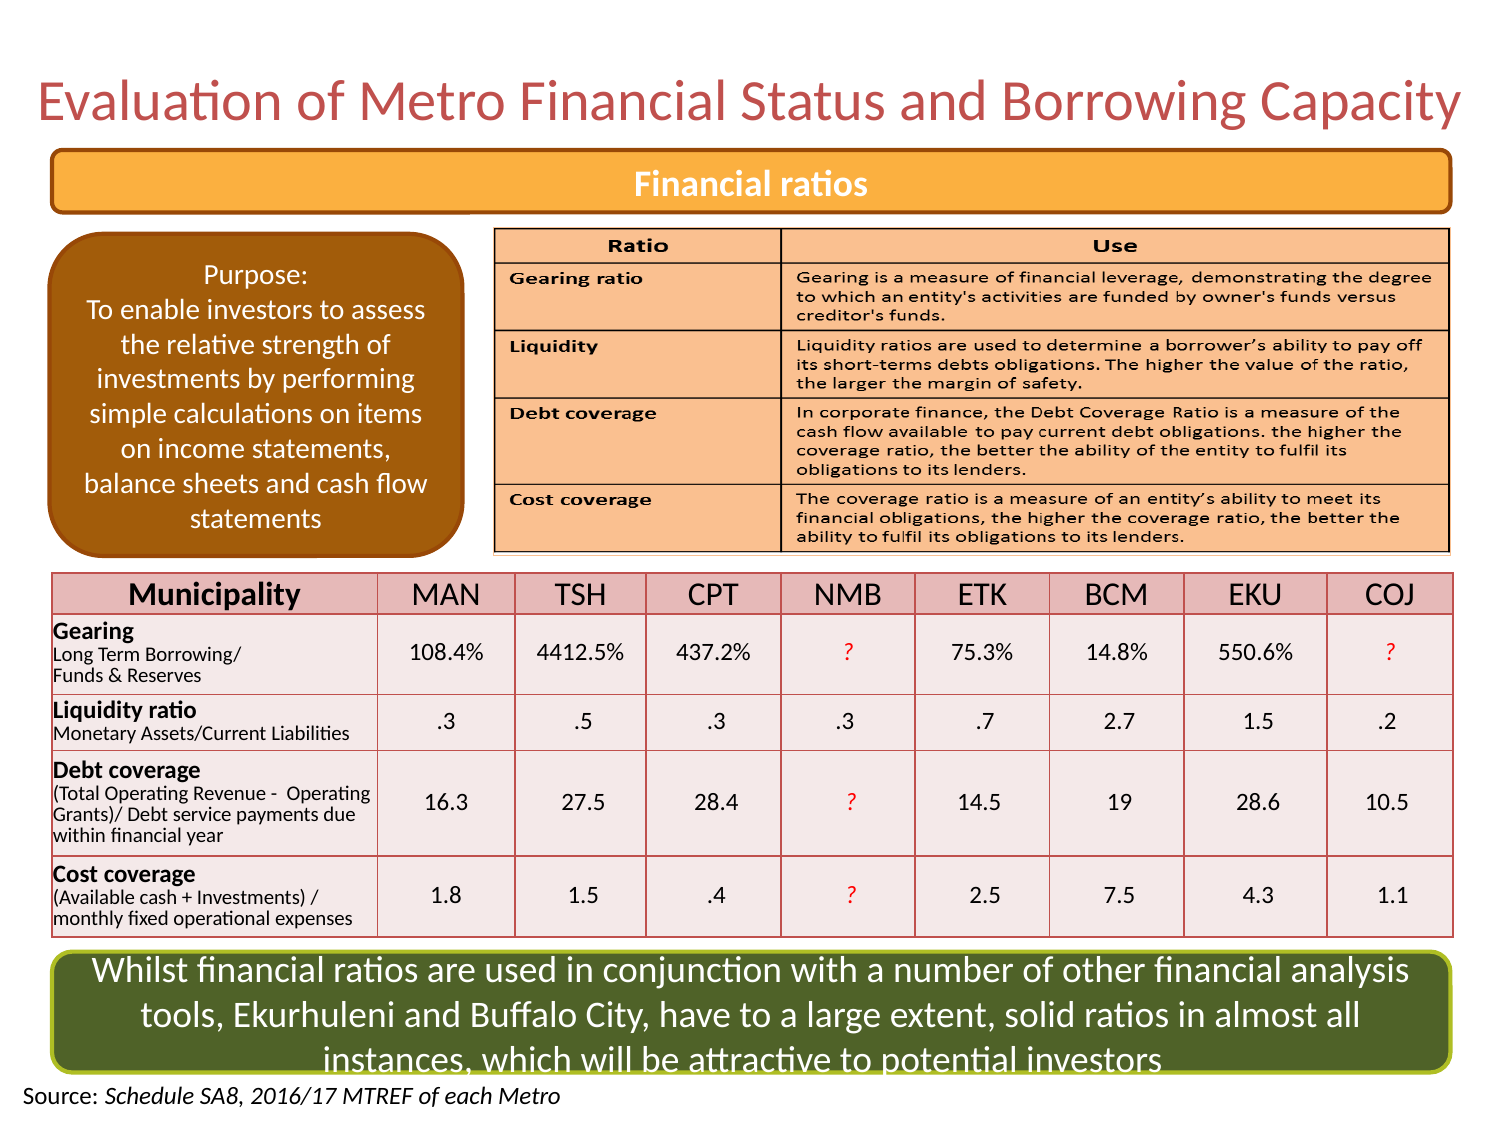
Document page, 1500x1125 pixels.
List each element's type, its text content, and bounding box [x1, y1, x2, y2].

table_cell 7.5 [1050, 857, 1183, 936]
table_header TSH [516, 574, 645, 613]
title Evaluation of Metro Financial Status and Borrowing Capacity [24, 62, 1475, 140]
table_cell 75.3% [916, 615, 1049, 694]
table_cell 14.5 [916, 751, 1049, 855]
table_cell 10.5 [1328, 751, 1452, 855]
table_cell 28.4 [647, 751, 780, 855]
table_header EKU [1185, 574, 1326, 613]
table_cell 14.8% [1050, 615, 1183, 694]
table_cell .2 [1328, 695, 1452, 750]
text_box Financial ratios [49, 147, 1453, 215]
table_cell 4412.5% [516, 615, 645, 694]
table_header COJ [1328, 574, 1452, 613]
table_cell 1.5 [1185, 695, 1326, 750]
table_cell .3 [782, 695, 914, 750]
table_header NMB [782, 574, 914, 613]
table_cell ? [1328, 615, 1452, 694]
table_header BCM [1050, 574, 1183, 613]
table_cell ? [782, 857, 914, 936]
table_cell 1.8 [378, 857, 514, 936]
table_cell 1.1 [1328, 857, 1452, 936]
table_cell 28.6 [1185, 751, 1326, 855]
table_cell .3 [647, 695, 780, 750]
table_header ETK [916, 574, 1049, 613]
text_box Whilst financial ratios are used in conjunction with a number of other financial analysis tools, Ekurhuleni and Buffalo City, have to a large extent, solid ratios in almost all instances, which will be attractive to potential investors [49, 949, 1453, 1075]
table_cell Cost coverage (Available cash + Investments) / monthly fixed operational expenses [53, 857, 377, 936]
table_cell 2.5 [916, 857, 1049, 936]
table_cell Gearing Long Term Borrowing/ Funds & Reserves [53, 615, 377, 694]
table_cell .7 [916, 695, 1049, 750]
table_cell 108.4% [378, 615, 514, 694]
text_box Source: Schedule SA8, 2016/17 MTREF of each Metro [8, 1072, 1406, 1118]
table_cell ? [782, 615, 914, 694]
table_cell 1.5 [516, 857, 645, 936]
table_cell 4.3 [1185, 857, 1326, 936]
table_cell 550.6% [1185, 615, 1326, 694]
table_header Municipality [53, 574, 377, 613]
table_cell 27.5 [516, 751, 645, 855]
table_cell .5 [516, 695, 645, 750]
table_cell Liquidity ratio Monetary Assets/Current Liabilities [53, 695, 377, 750]
table_cell .3 [378, 695, 514, 750]
table_cell ? [782, 751, 914, 855]
table_header CPT [647, 574, 780, 613]
table_cell Debt coverage (Total Operating Revenue - Operating Grants)/ Debt service payments due within financial year [53, 751, 377, 855]
table_cell 437.2% [647, 615, 780, 694]
table_cell 16.3 [378, 751, 514, 855]
table_header MAN [378, 574, 514, 613]
text_box Purpose: To enable investors to assess the relative strength of investments by performing simple calculations on items on income statements, balance sheets and cash flow statements [47, 231, 465, 559]
table_cell 19 [1050, 751, 1183, 855]
table_cell .4 [647, 857, 780, 936]
picture [493, 227, 1451, 557]
table_cell 2.7 [1050, 695, 1183, 750]
